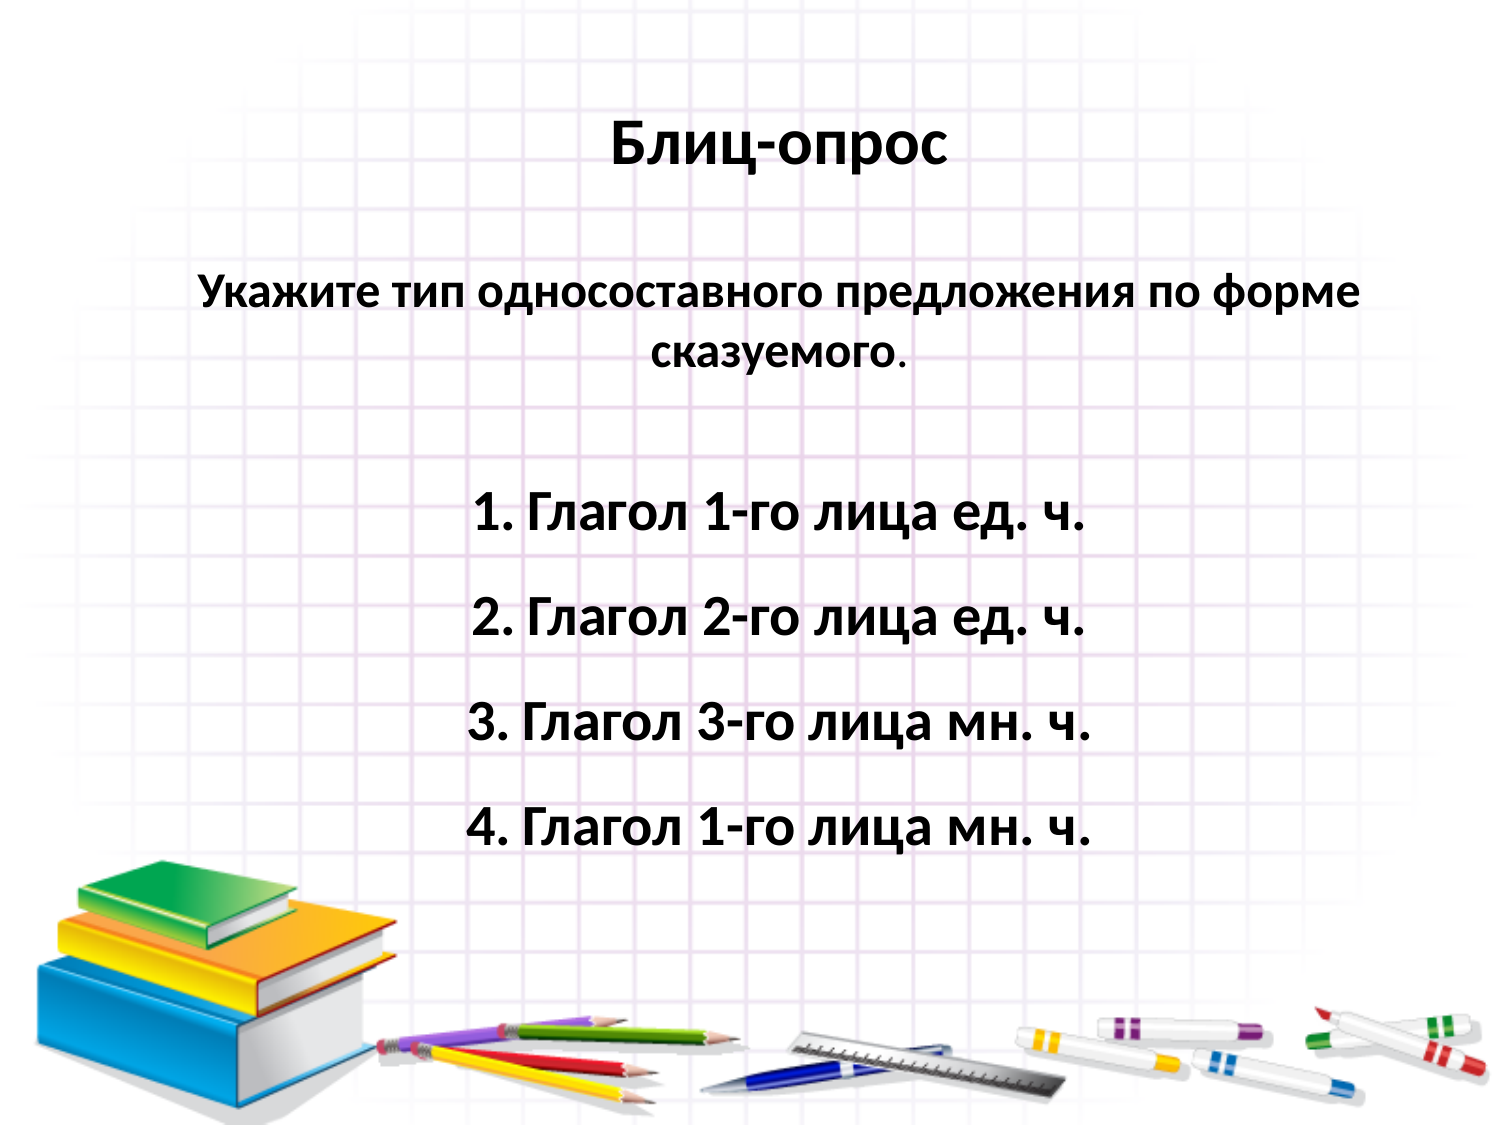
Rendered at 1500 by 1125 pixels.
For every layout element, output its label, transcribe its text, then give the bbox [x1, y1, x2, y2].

text_box Блиц-опрос Укажите тип односоставного предложения по форме сказуемого. Глагол 1-го лица ед. ч. Глагол 2-го лица ед. ч. Глагол 3-го лица мн. ч. Глагол 1-го лица мн. ч. [159, 90, 1400, 865]
picture [0, 0, 1500, 1125]
